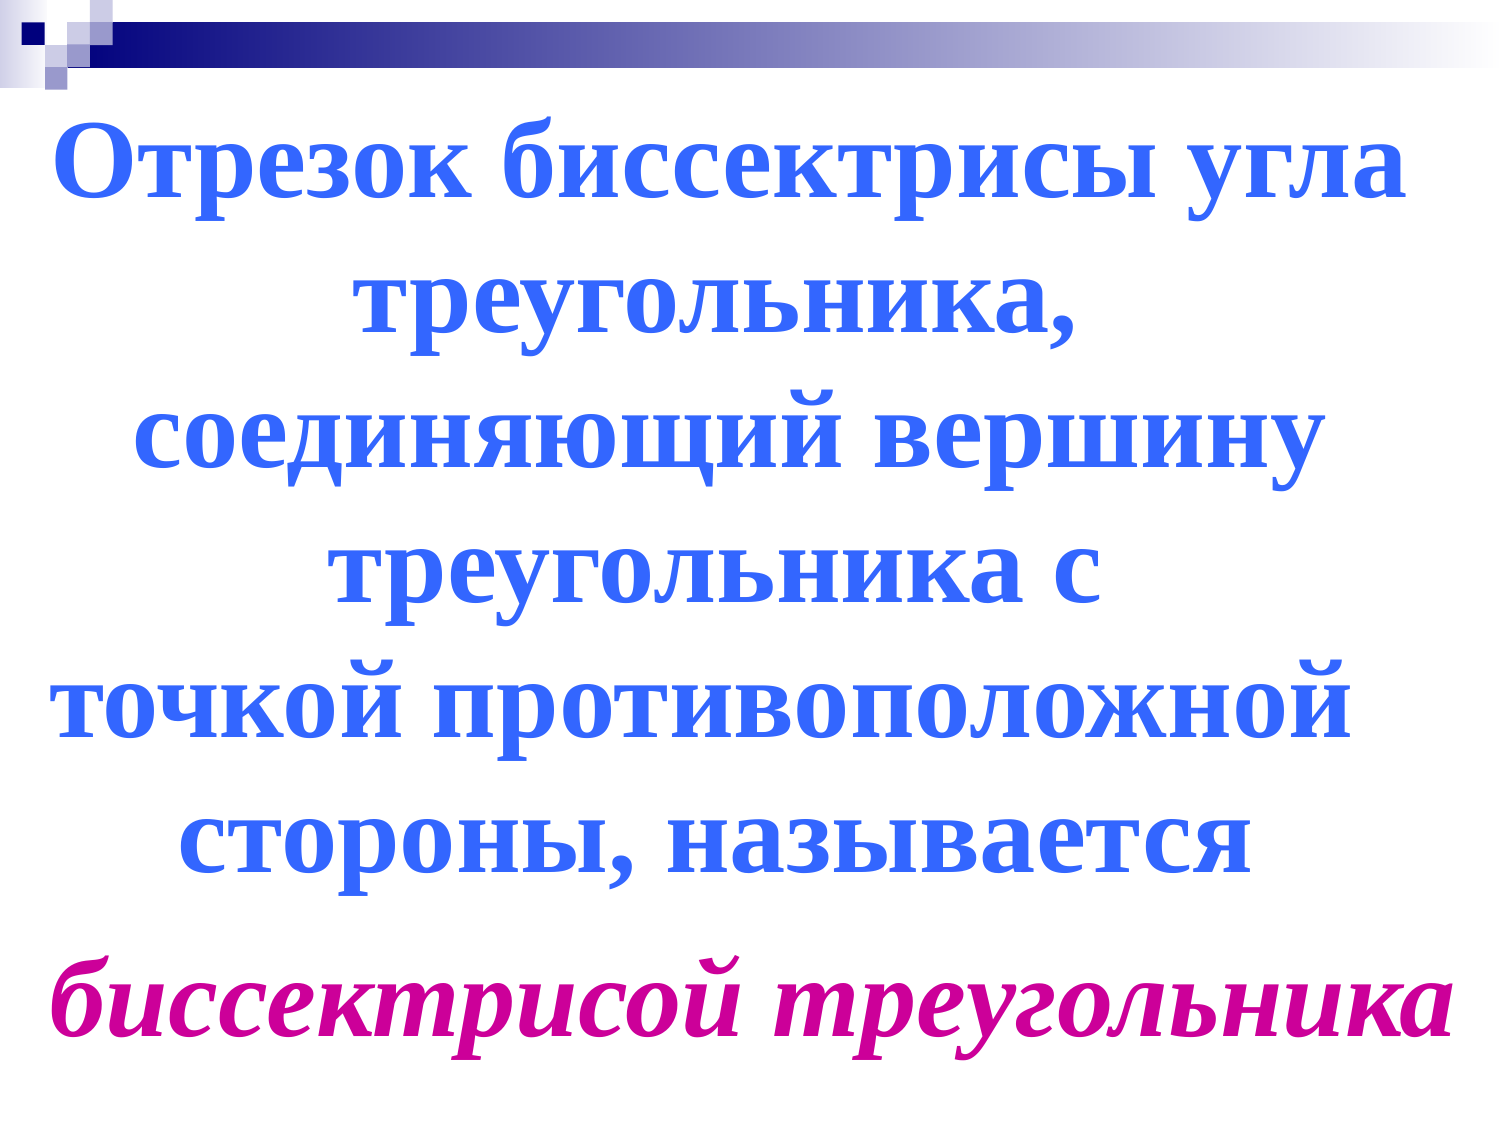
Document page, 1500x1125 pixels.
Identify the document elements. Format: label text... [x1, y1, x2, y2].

text_box биссектрисой треугольника [35, 916, 1472, 1067]
text_box Отрезок биссектрисы угла треугольника, соединяющий вершину треугольника с точкой противоположной стороны, называется [5, 78, 1454, 903]
